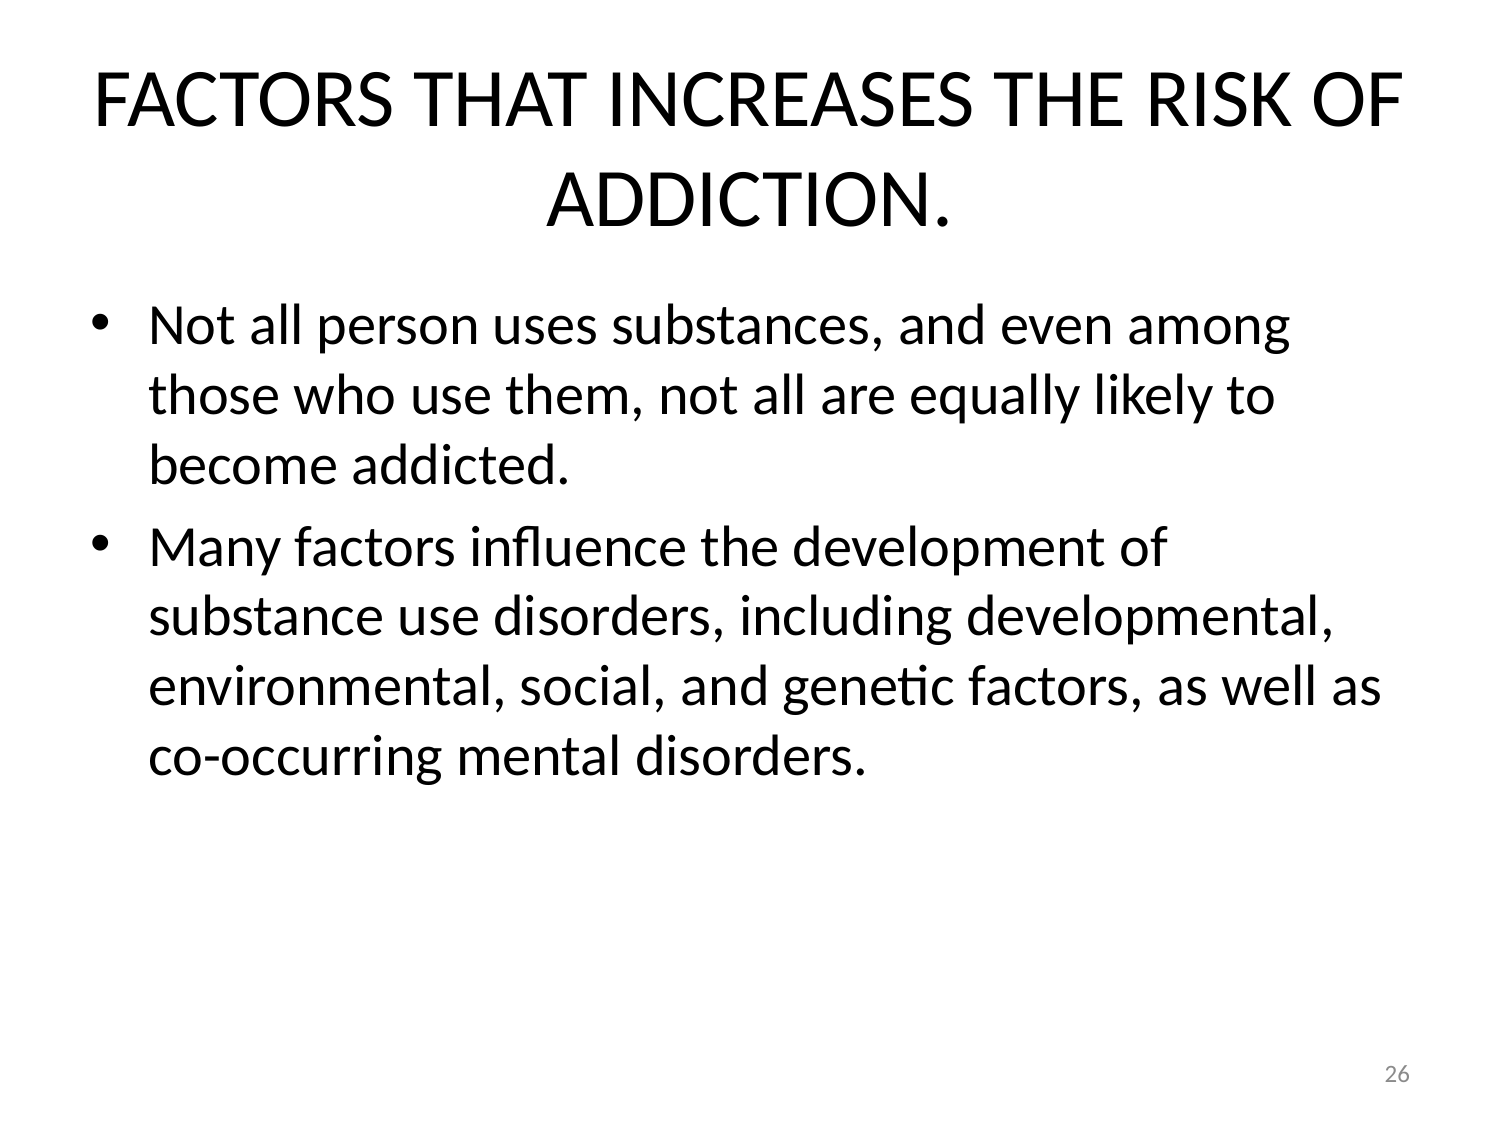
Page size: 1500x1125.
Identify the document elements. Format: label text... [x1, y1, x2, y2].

title FACTORS THAT INCREASES THE RISK OF ADDICTION. [75, 19, 1425, 268]
list Not all person uses substances, and even among those who use them, not all are equally likely to become addicted. Many factors influence the development of substance use disorders, including developmental, environmental, social, and genetic factors, as well as co-occurring mental disorders. [75, 278, 1425, 1045]
slide_number 26 [1074, 1042, 1425, 1103]
